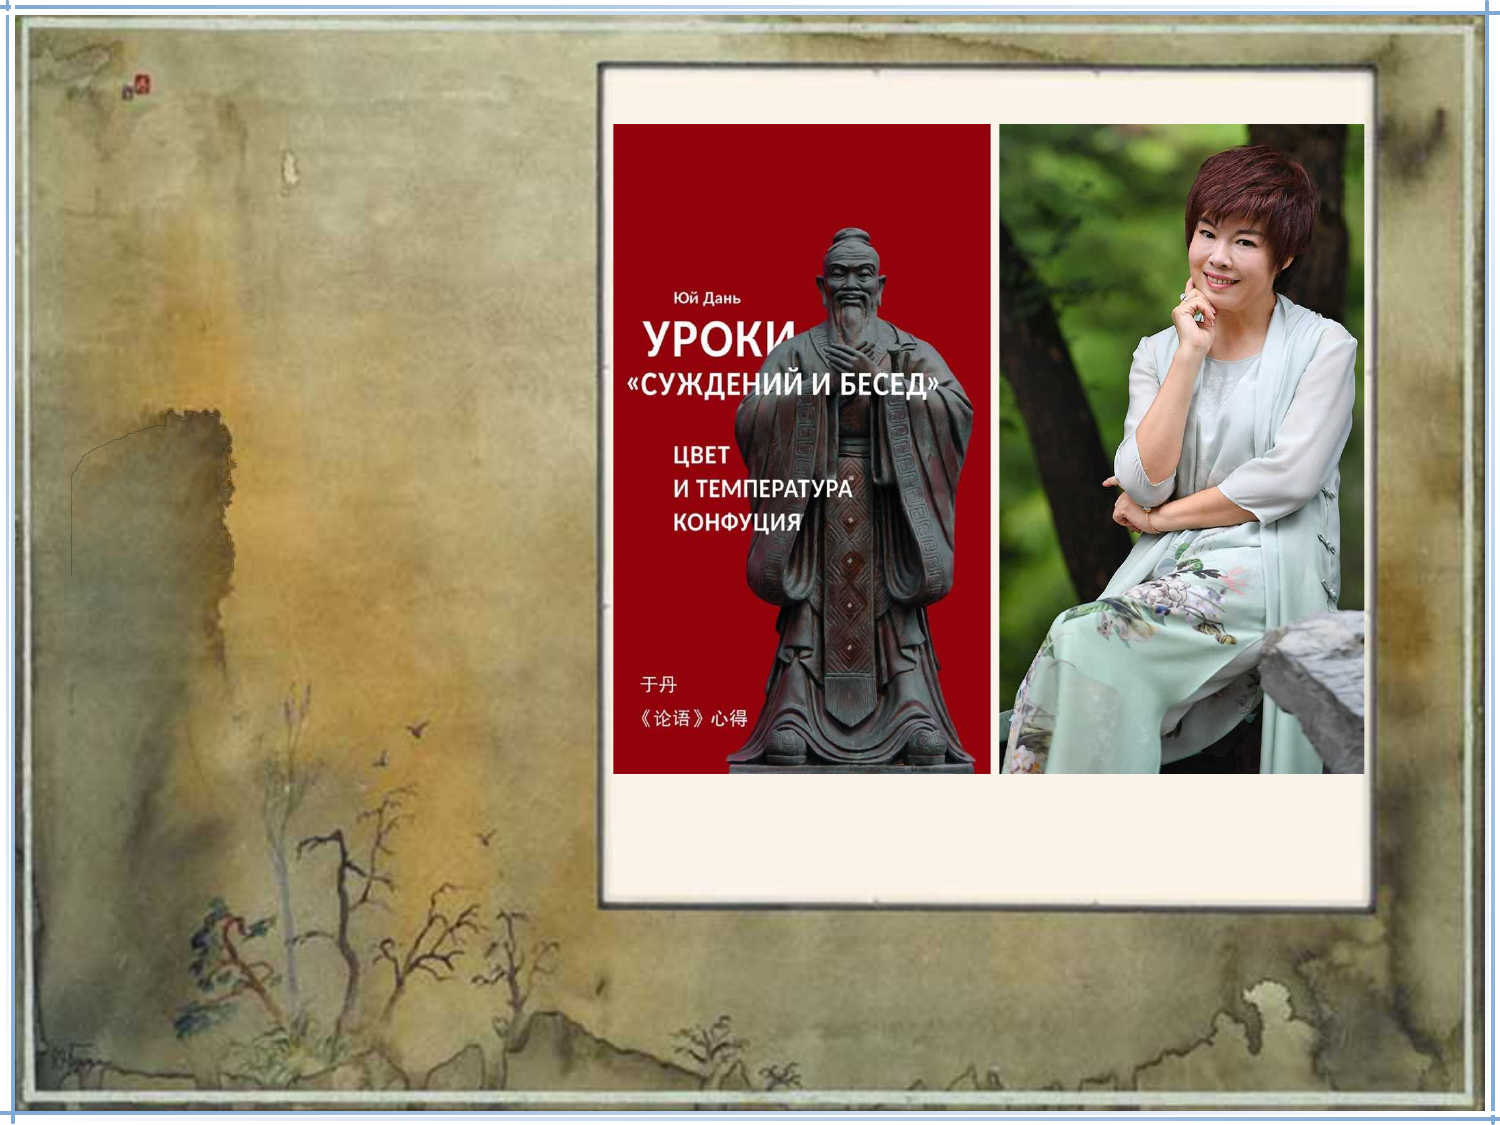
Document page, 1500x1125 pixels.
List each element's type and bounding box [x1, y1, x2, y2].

picture [70, 409, 237, 575]
text_box [0, 0, 1500, 1125]
